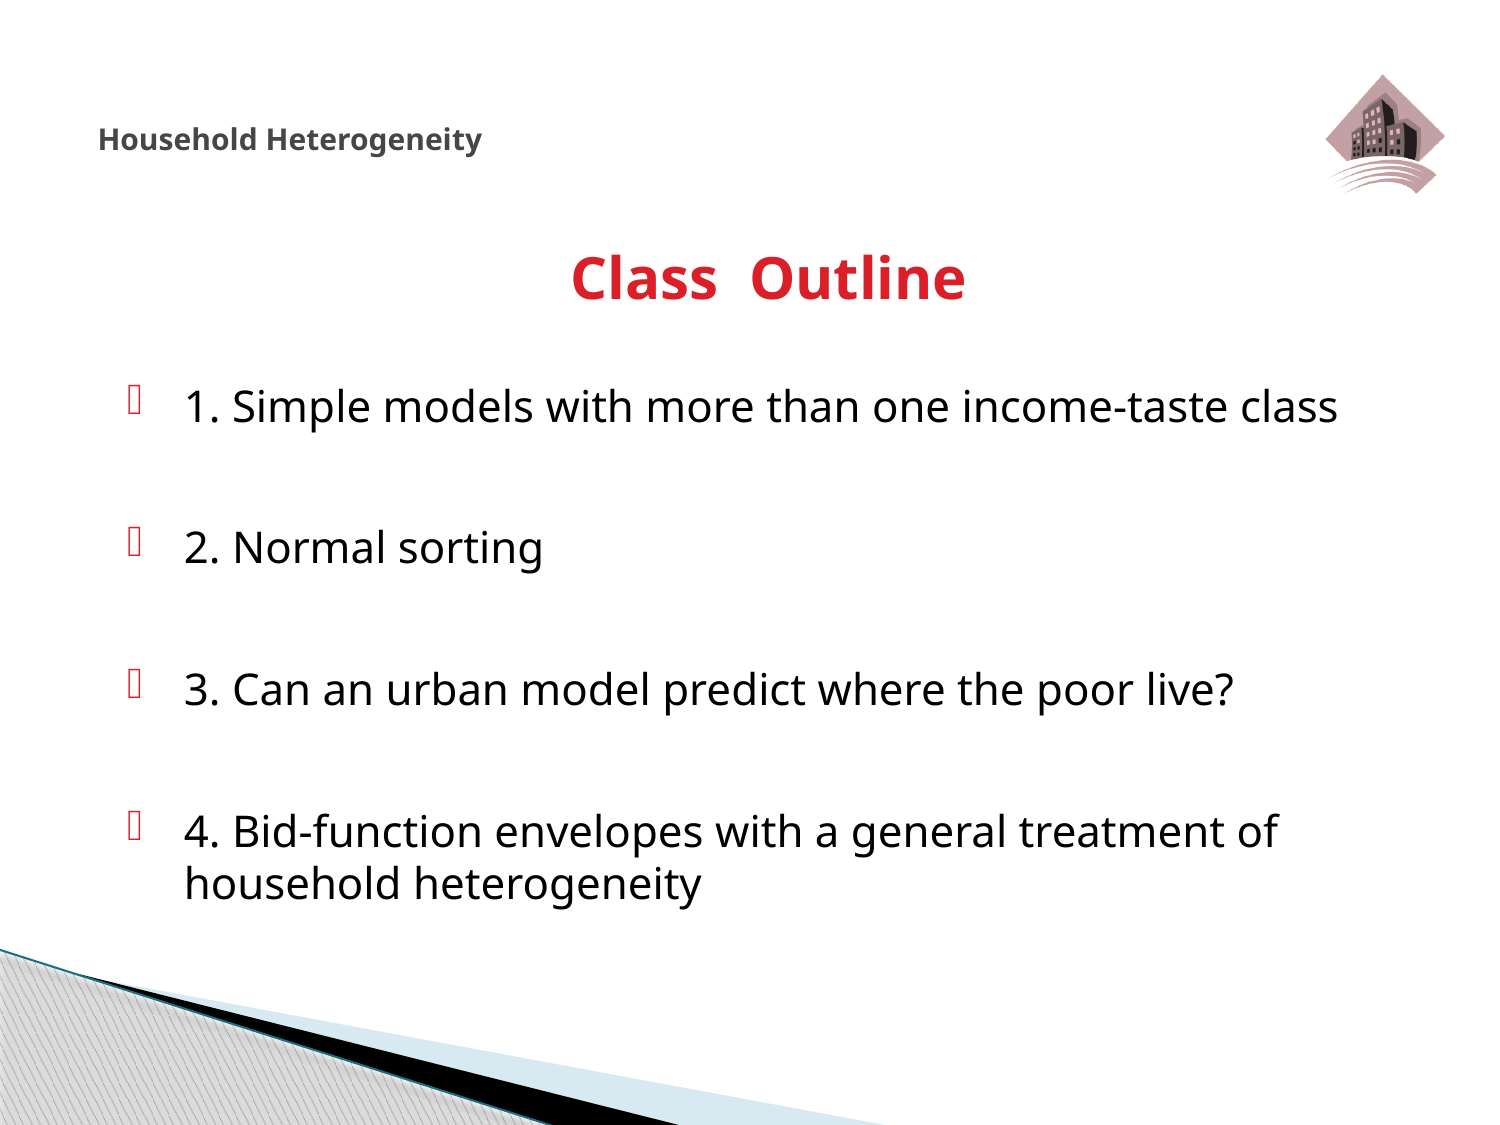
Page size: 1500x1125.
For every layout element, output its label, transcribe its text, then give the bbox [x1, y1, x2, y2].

picture [1324, 74, 1445, 194]
title Household Heterogeneity [75, 112, 1319, 200]
list Class Outline 1. Simple models with more than one income-taste class 2. Normal sorting 3. Can an urban model predict where the poor live? 4. Bid-function envelopes with a general treatment of household heterogeneity [75, 233, 1425, 1113]
